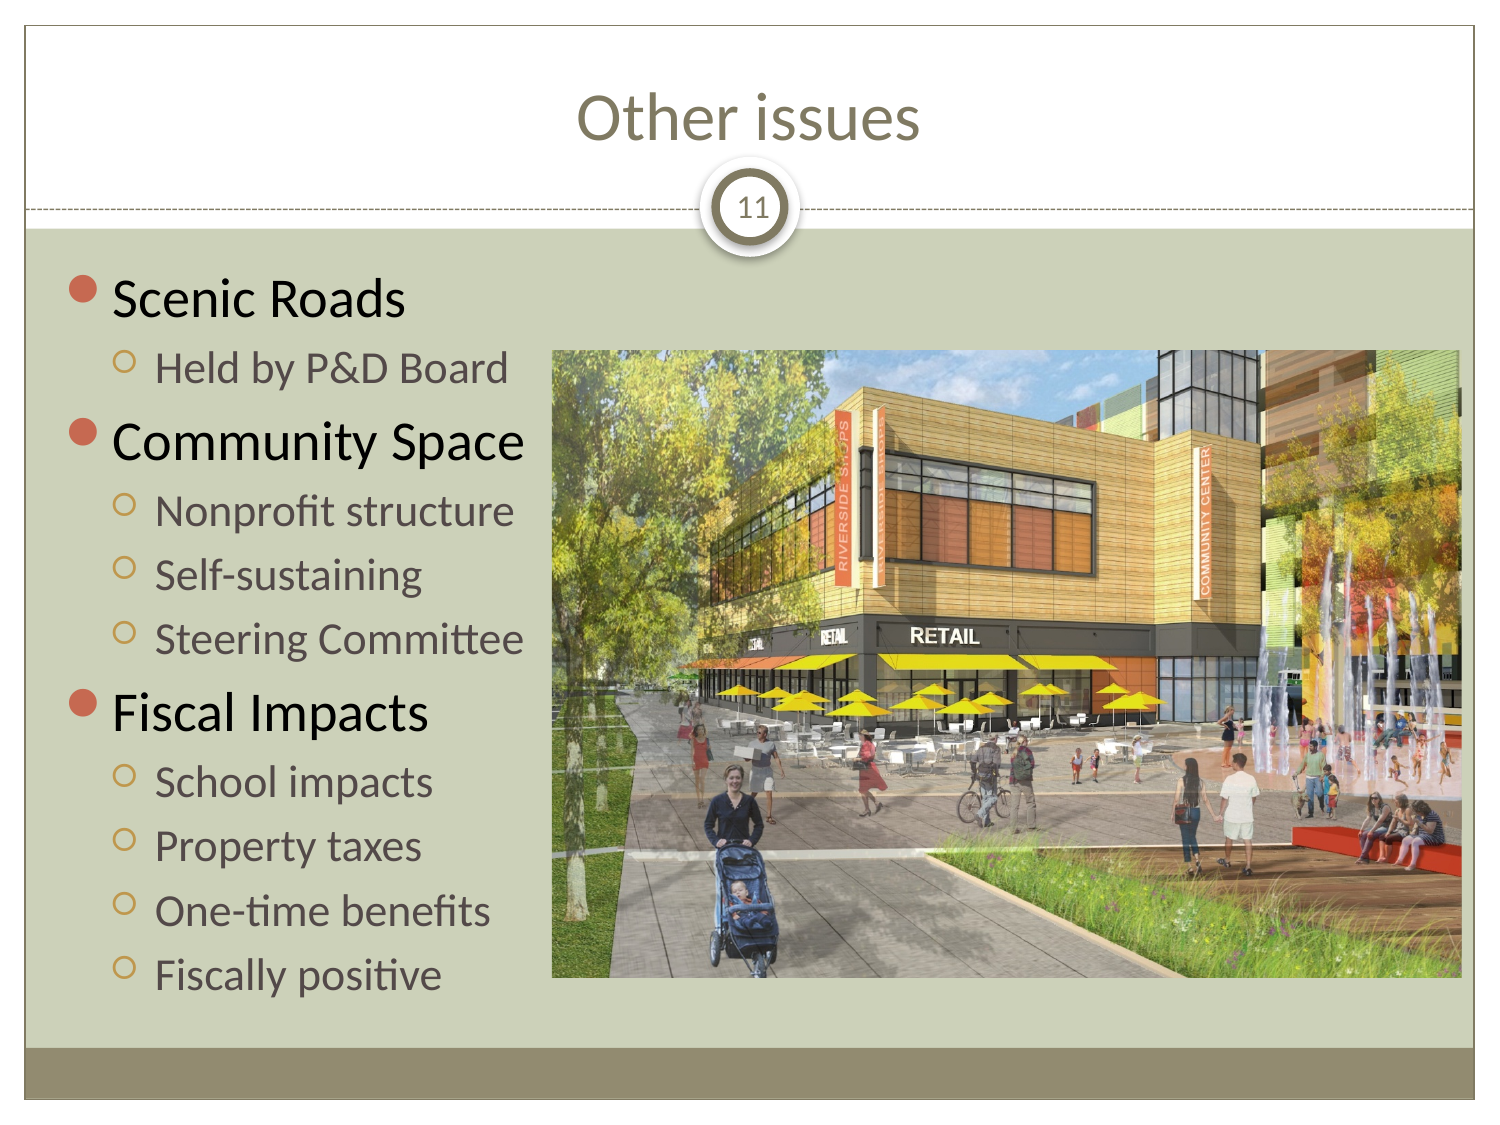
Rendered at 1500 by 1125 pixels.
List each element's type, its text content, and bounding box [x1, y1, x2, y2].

picture [551, 349, 1462, 979]
slide_number 11 [715, 168, 791, 241]
list Scenic Roads Held by P&D Board Community Space Nonprofit structure Self-sustaining Steering Committee Fiscal Impacts School impacts Property taxes One-time benefits Fiscally positive [49, 187, 1446, 938]
title Other issues [49, 37, 1450, 163]
